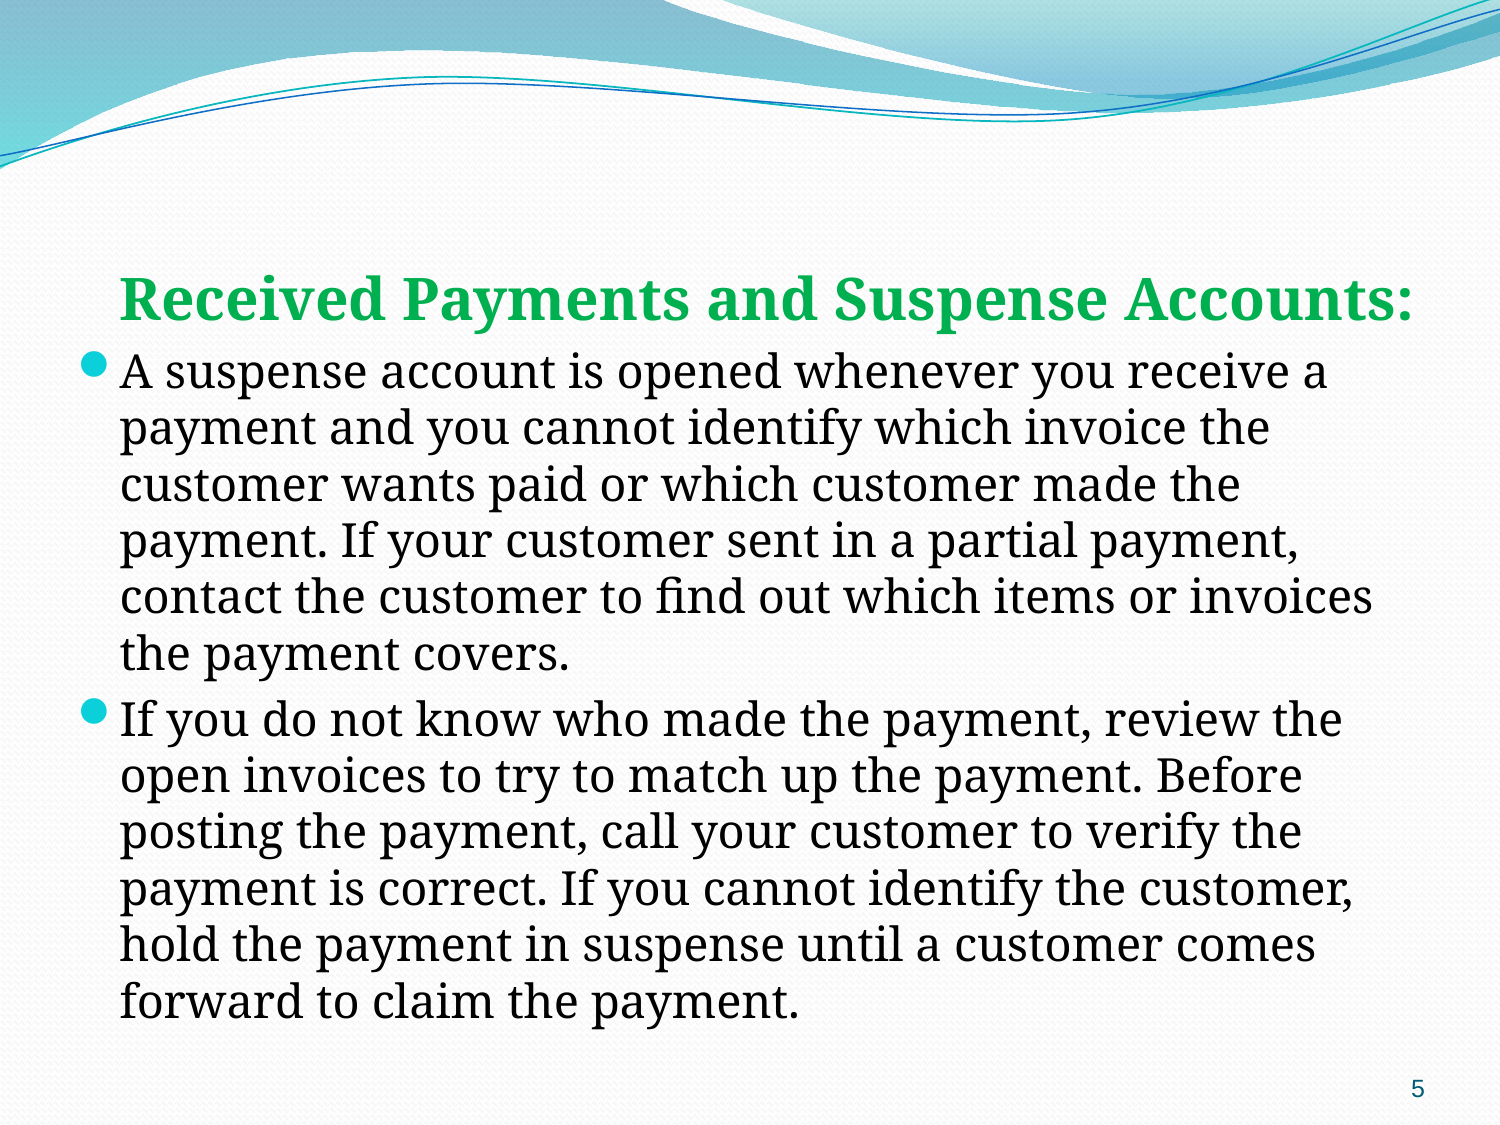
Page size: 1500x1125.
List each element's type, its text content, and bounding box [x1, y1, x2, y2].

slide_number 5 [1299, 1042, 1425, 1103]
list Received Payments and Suspense Accounts: A suspense account is opened whenever you receive a payment and you cannot identify which invoice the customer wants paid or which customer made the payment. If your customer sent in a partial payment, contact the customer to find out which items or invoices the payment covers. If you do not know who made the payment, review the open invoices to try to match up the payment. Before posting the payment, call your customer to verify the payment is correct. If you cannot identify the customer, hold the payment in suspense until a customer comes forward to claim the payment. [62, 50, 1438, 1050]
